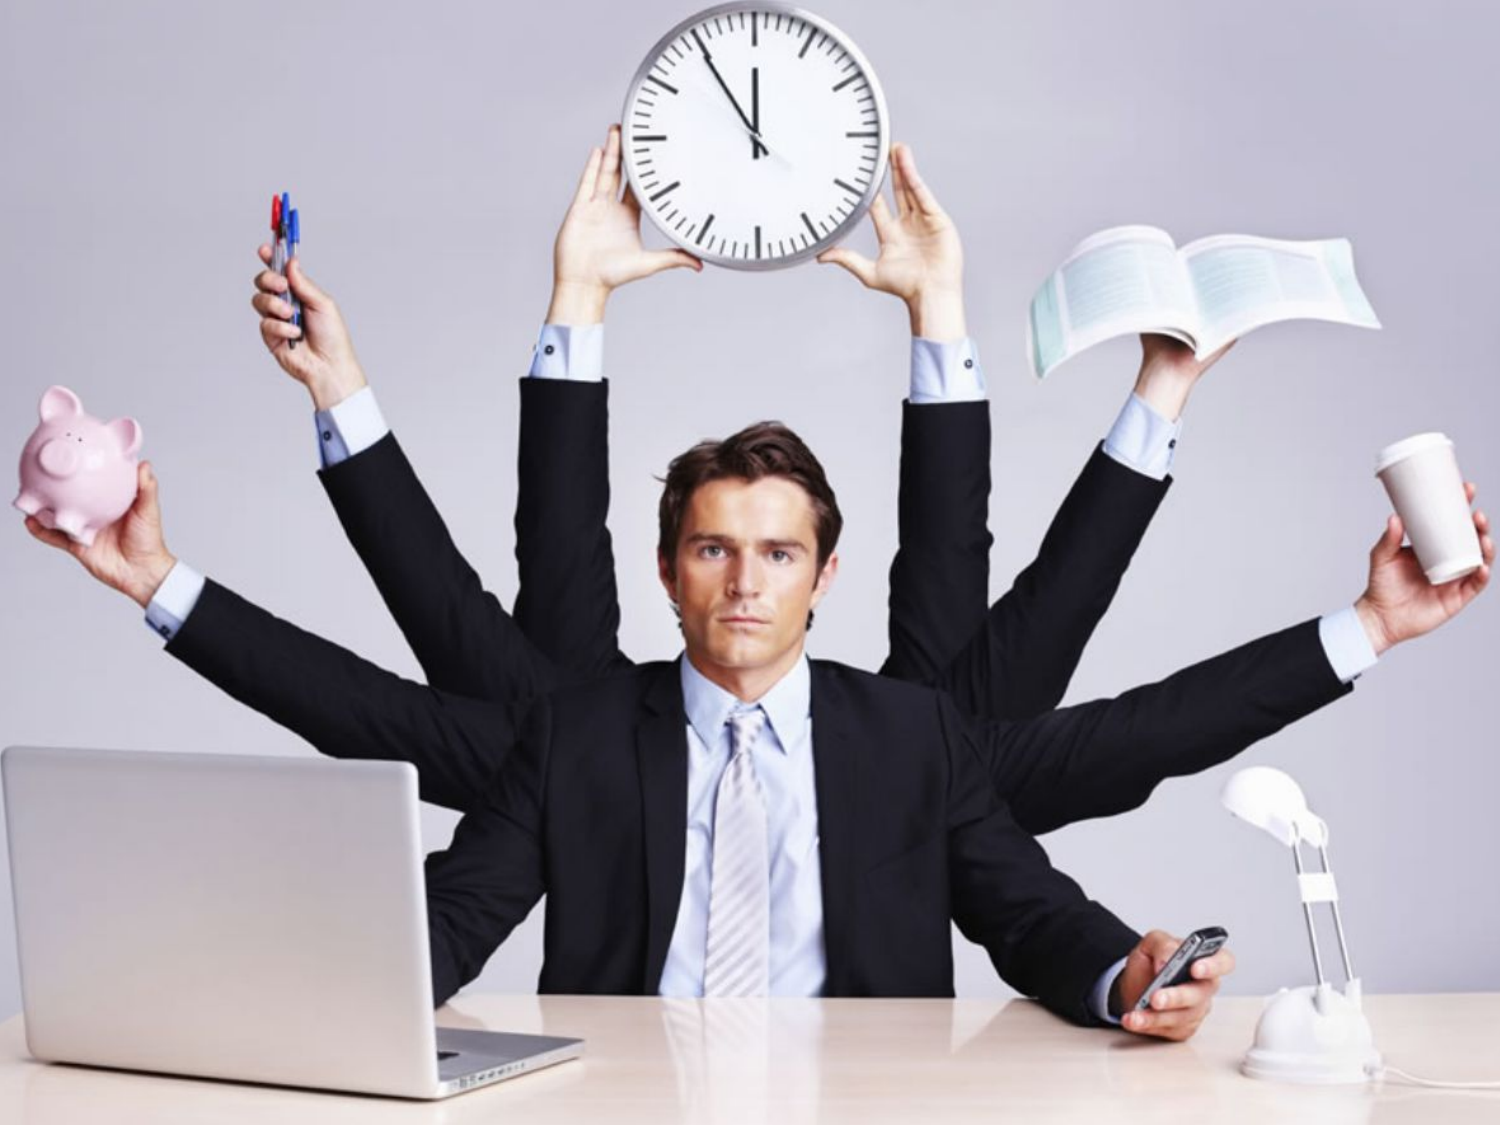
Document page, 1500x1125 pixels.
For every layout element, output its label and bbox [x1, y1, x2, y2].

list [0, 0, 1500, 1125]
